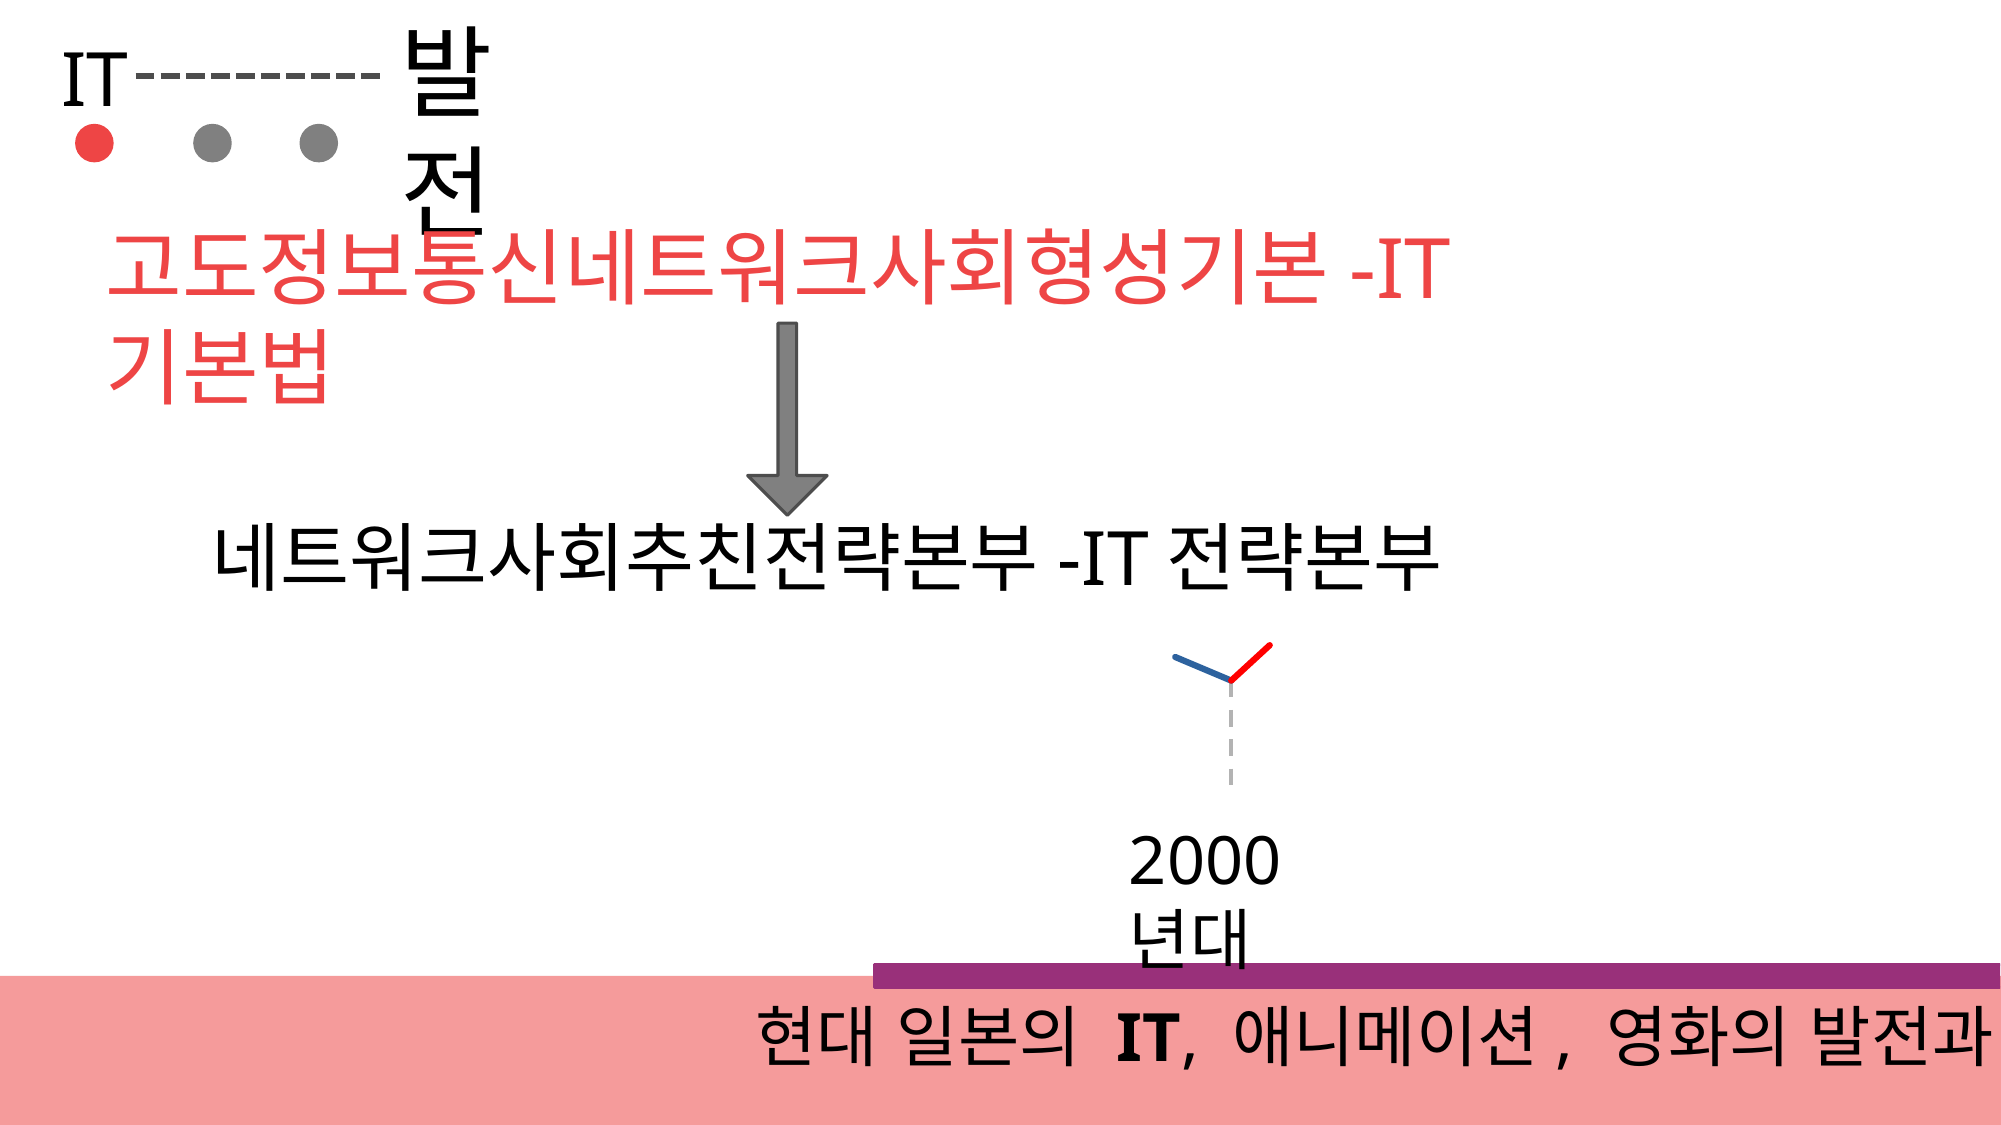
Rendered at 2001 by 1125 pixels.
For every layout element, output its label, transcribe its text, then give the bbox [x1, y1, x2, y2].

text_box IT [46, 23, 144, 129]
text_box [873, 963, 2001, 989]
text_box 현대 일본의 IT, 애니메이션, 영화의 발전과 현황 [740, 987, 2001, 1083]
text_box 네트워크사회추친전략본부-IT전략본부 [196, 503, 1473, 609]
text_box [1174, 656, 1224, 682]
text_box [299, 123, 339, 163]
text_box 2000년대 [1114, 810, 1349, 986]
text_box 고도정보통신네트워크사회형성기본-IT기본법 [90, 208, 1682, 423]
text_box 발전 [385, 1, 575, 208]
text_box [1230, 644, 1271, 682]
text_box [0, 974, 2001, 1125]
text_box [746, 321, 829, 517]
text_box [75, 129, 114, 163]
text_box [193, 123, 232, 163]
